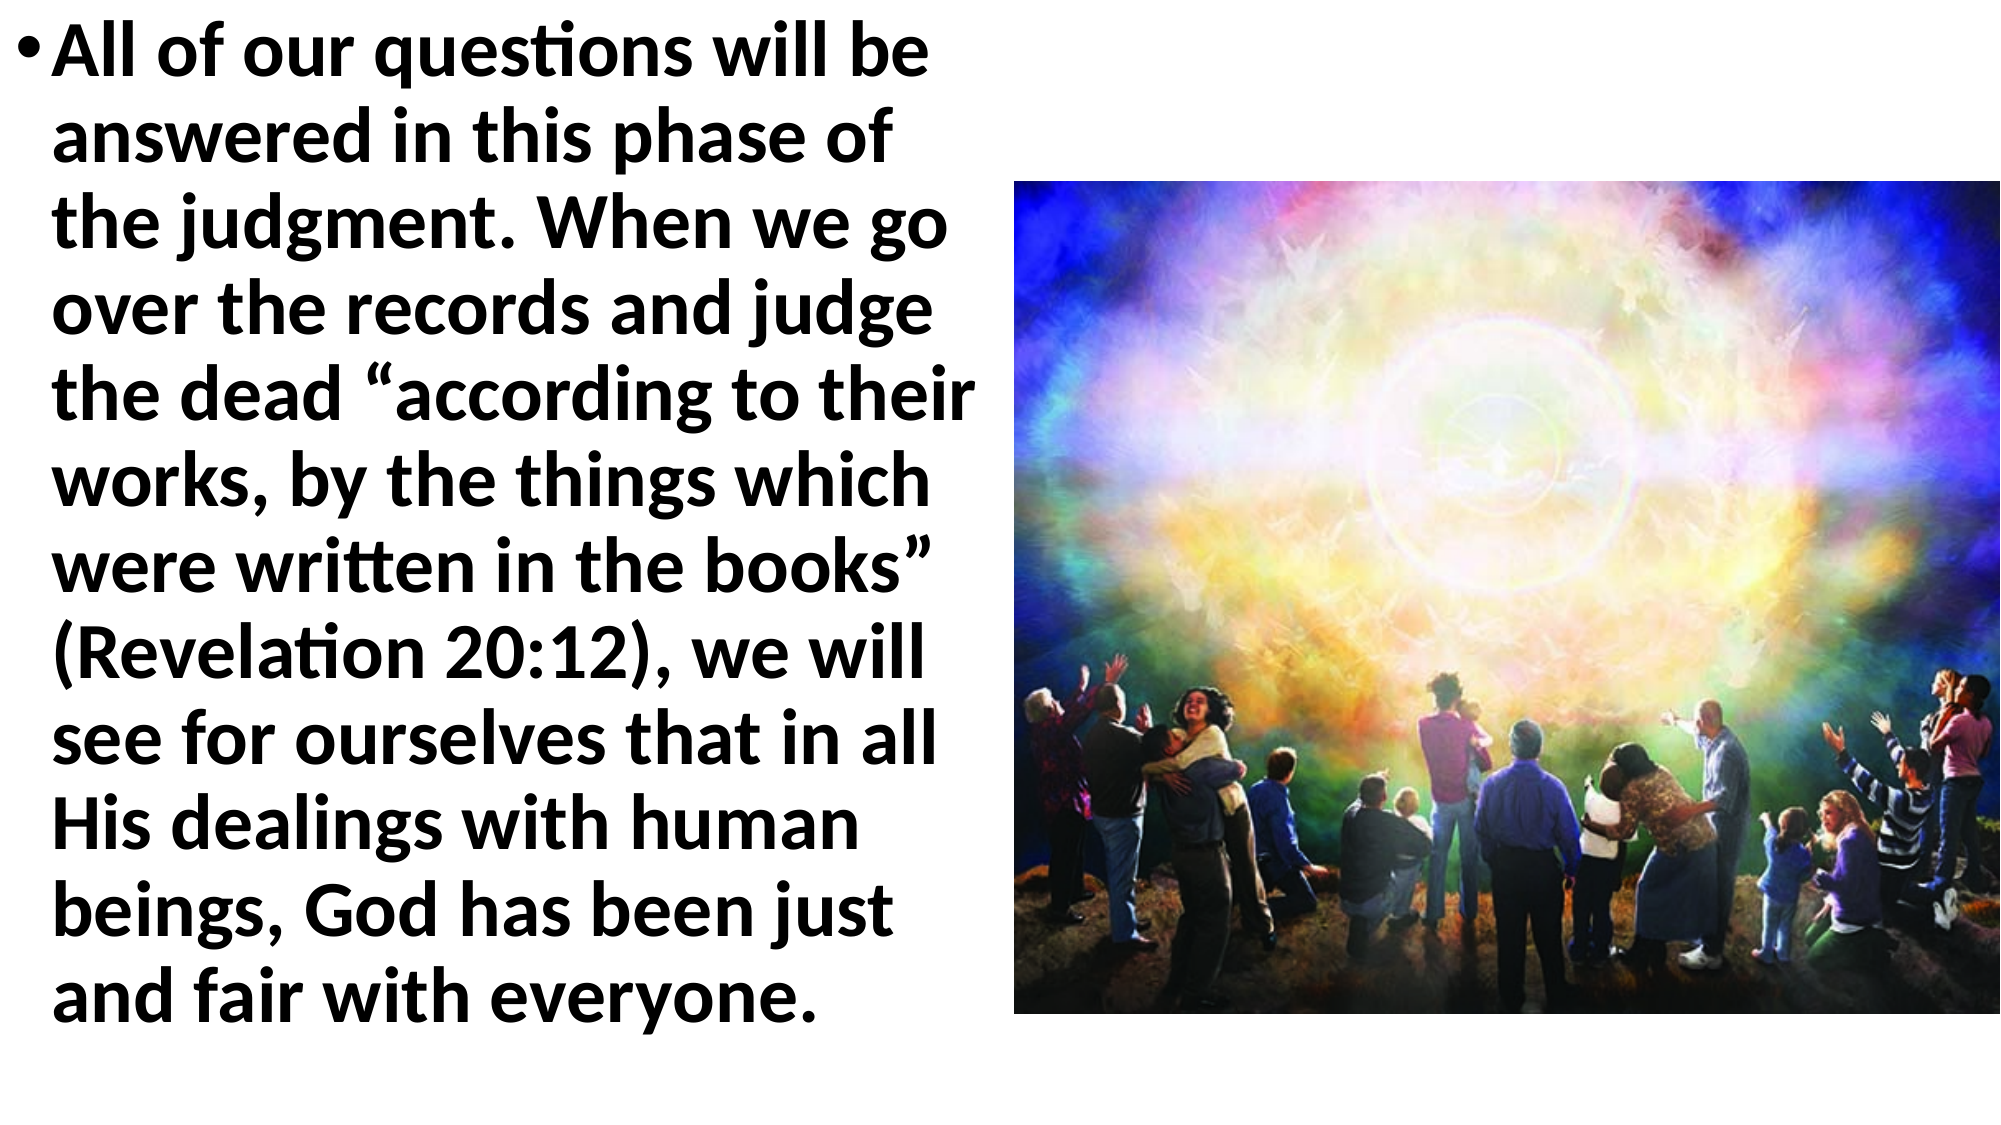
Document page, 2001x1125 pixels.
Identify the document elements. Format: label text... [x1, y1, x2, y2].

list All of our questions will be answered in this phase of the judgment. When we go over the records and judge the dead “according to their works, by the things which were written in the books” (Revelation 20:12), we will see for ourselves that in all His dealings with human beings, God has been just and fair with everyone. [0, 0, 1015, 1125]
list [1014, 181, 2000, 1014]
